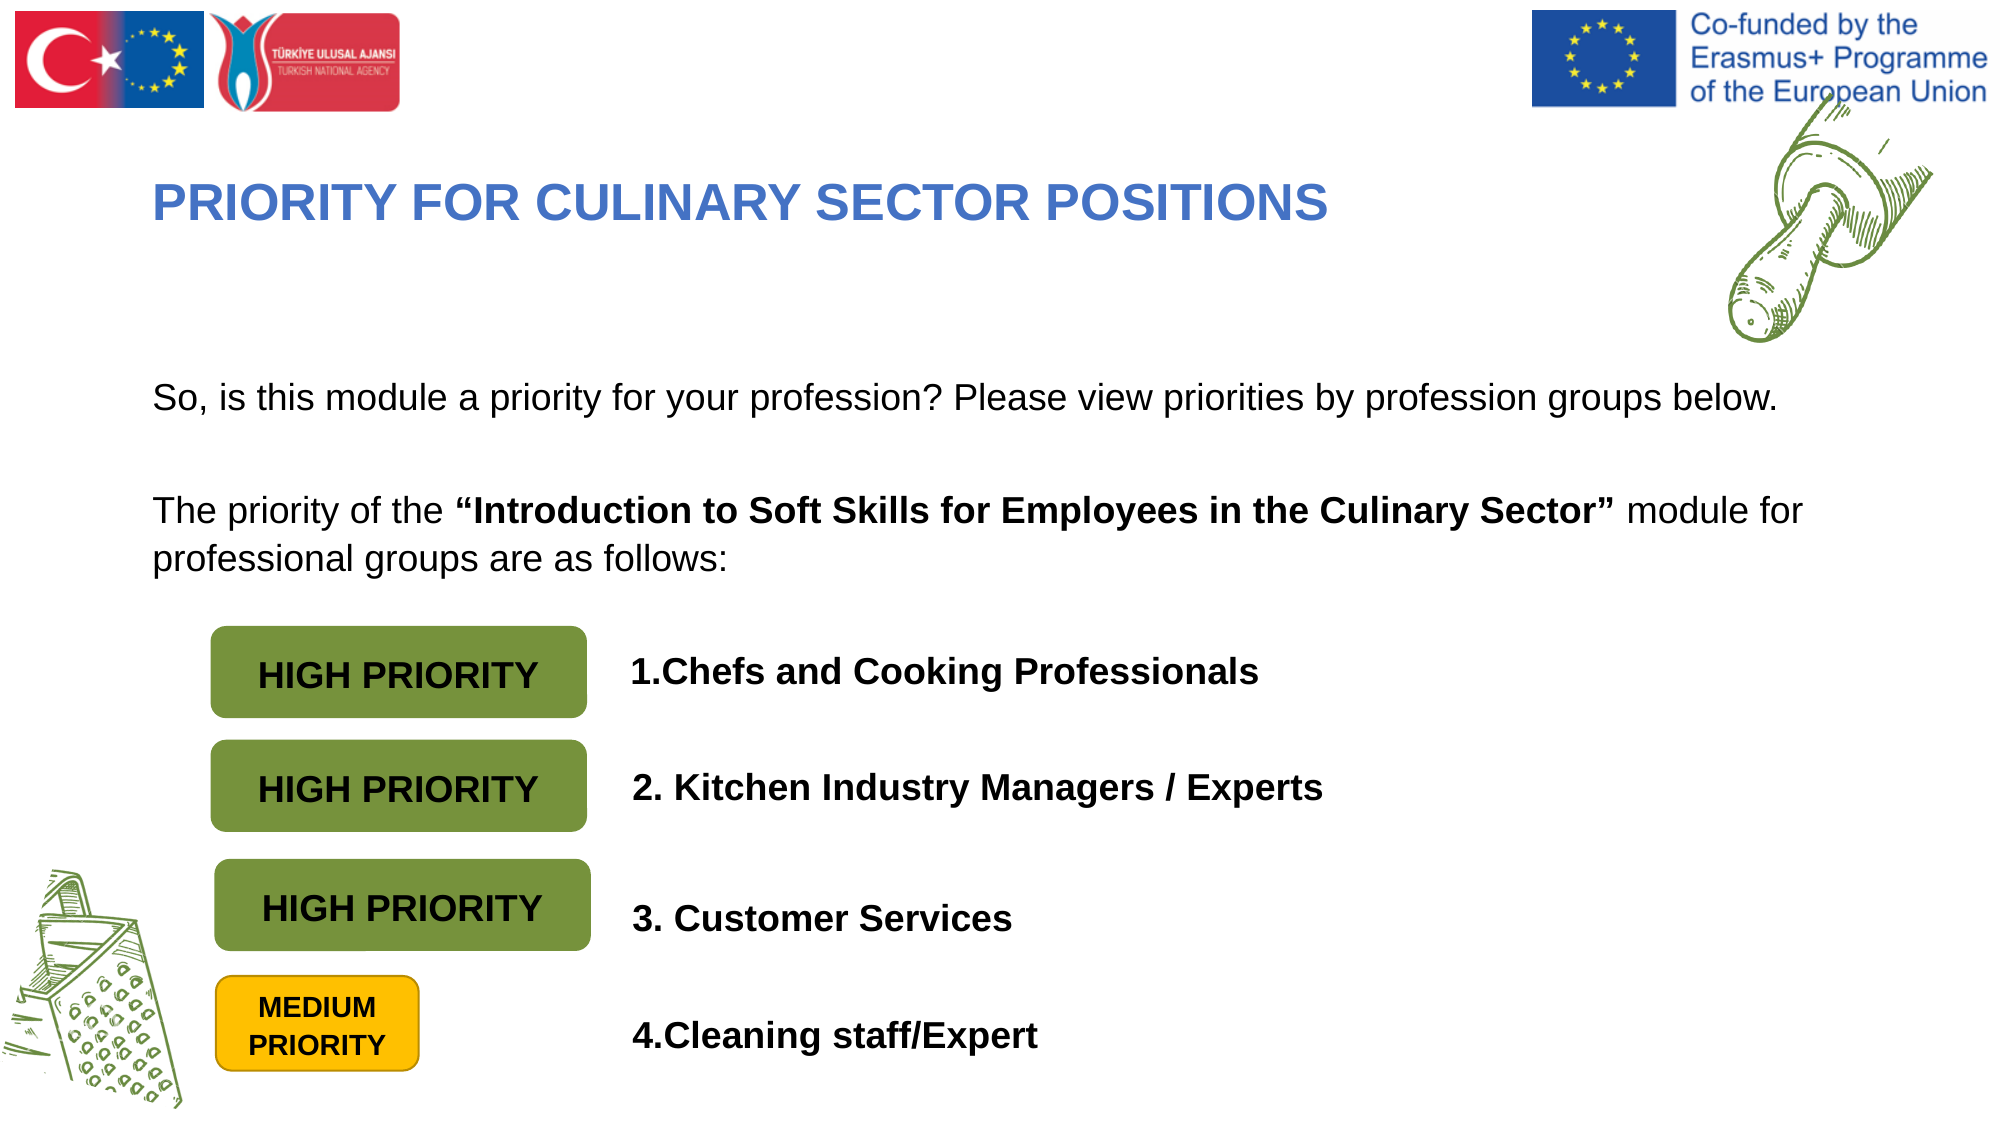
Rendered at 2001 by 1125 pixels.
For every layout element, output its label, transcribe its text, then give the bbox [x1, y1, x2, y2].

title PRIORITY FOR CULINARY SECTOR POSITIONS [137, 118, 1863, 353]
picture [1532, 10, 2000, 381]
picture [15, 11, 204, 108]
picture [208, 8, 406, 118]
list So, is this module a priority for your profession? Please view priorities by profession groups below. The priority of the “Introduction to Soft Skills for Employees in the Culinary Sector” module for professional groups are as follows: [137, 362, 1863, 616]
picture [0, 825, 250, 1125]
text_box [210, 625, 1863, 1065]
